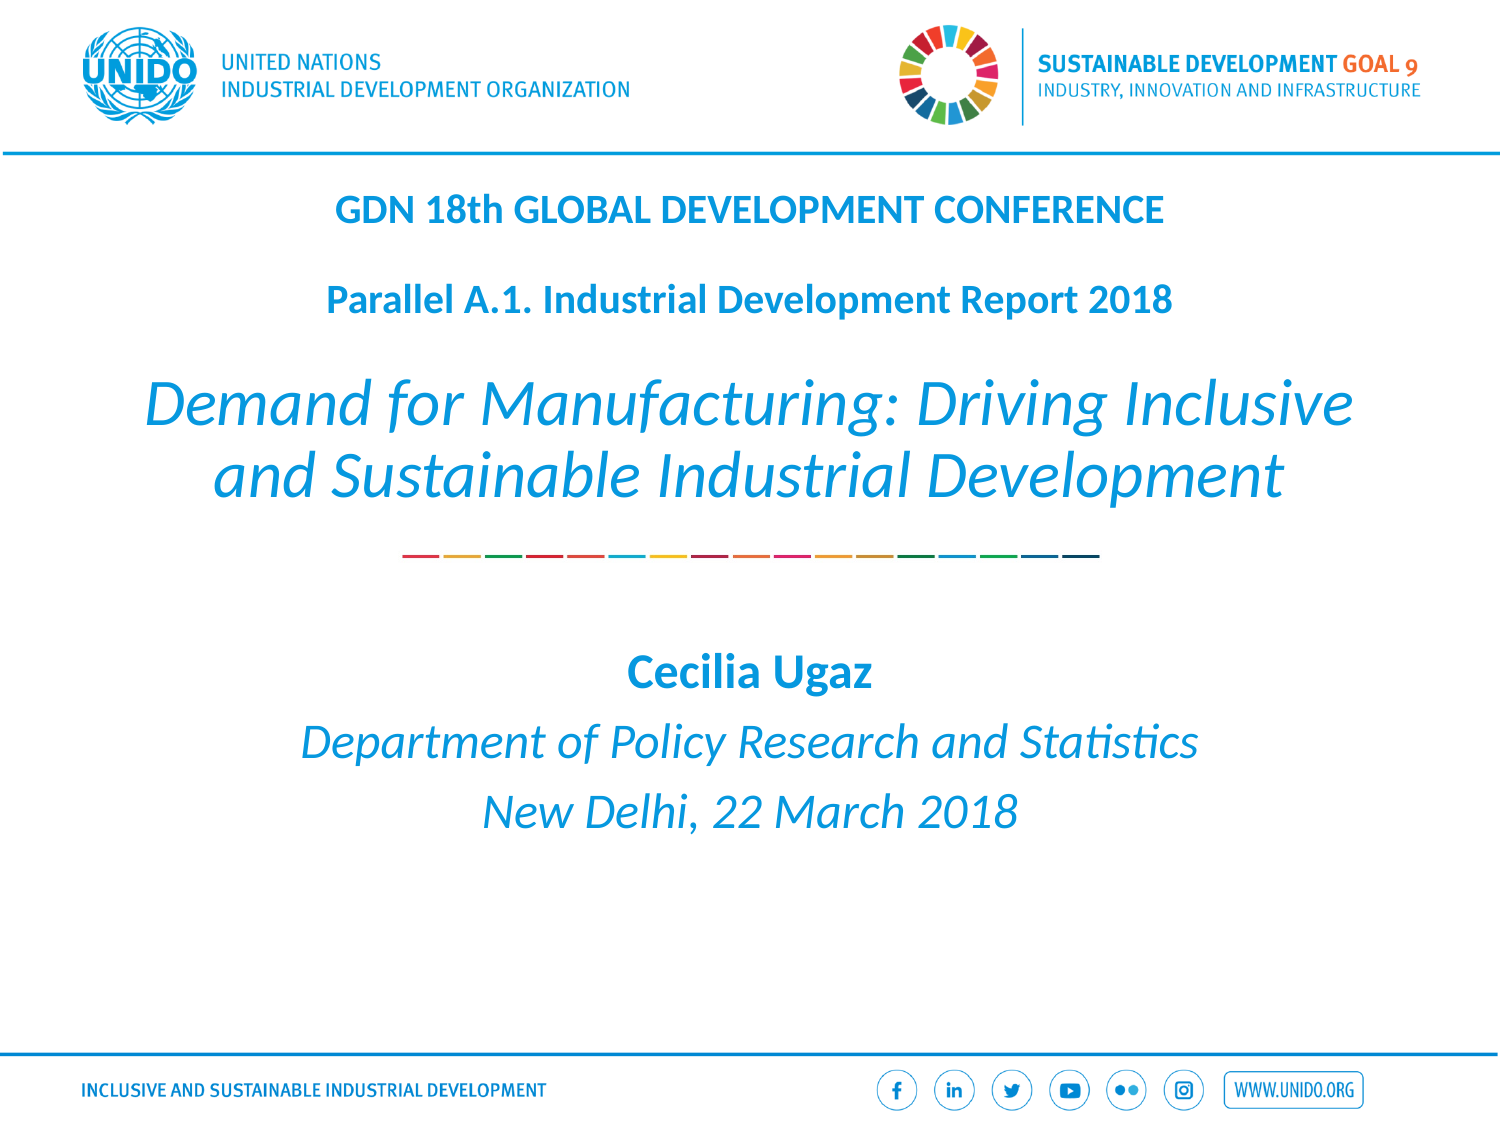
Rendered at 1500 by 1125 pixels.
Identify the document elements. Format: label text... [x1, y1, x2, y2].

picture [398, 550, 1102, 562]
picture [0, 1048, 1500, 1122]
title GDN 18th GLOBAL DEVELOPMENT CONFERENCE Parallel A.1. Industrial Development Report 2018 Demand for Manufacturing: Driving Inclusive and Sustainable Industrial Development [112, 160, 1388, 539]
picture [0, 0, 1500, 158]
subtitle Cecilia Ugaz Department of Policy Research and Statistics New Delhi, 22 March 2018 [112, 562, 1388, 1059]
